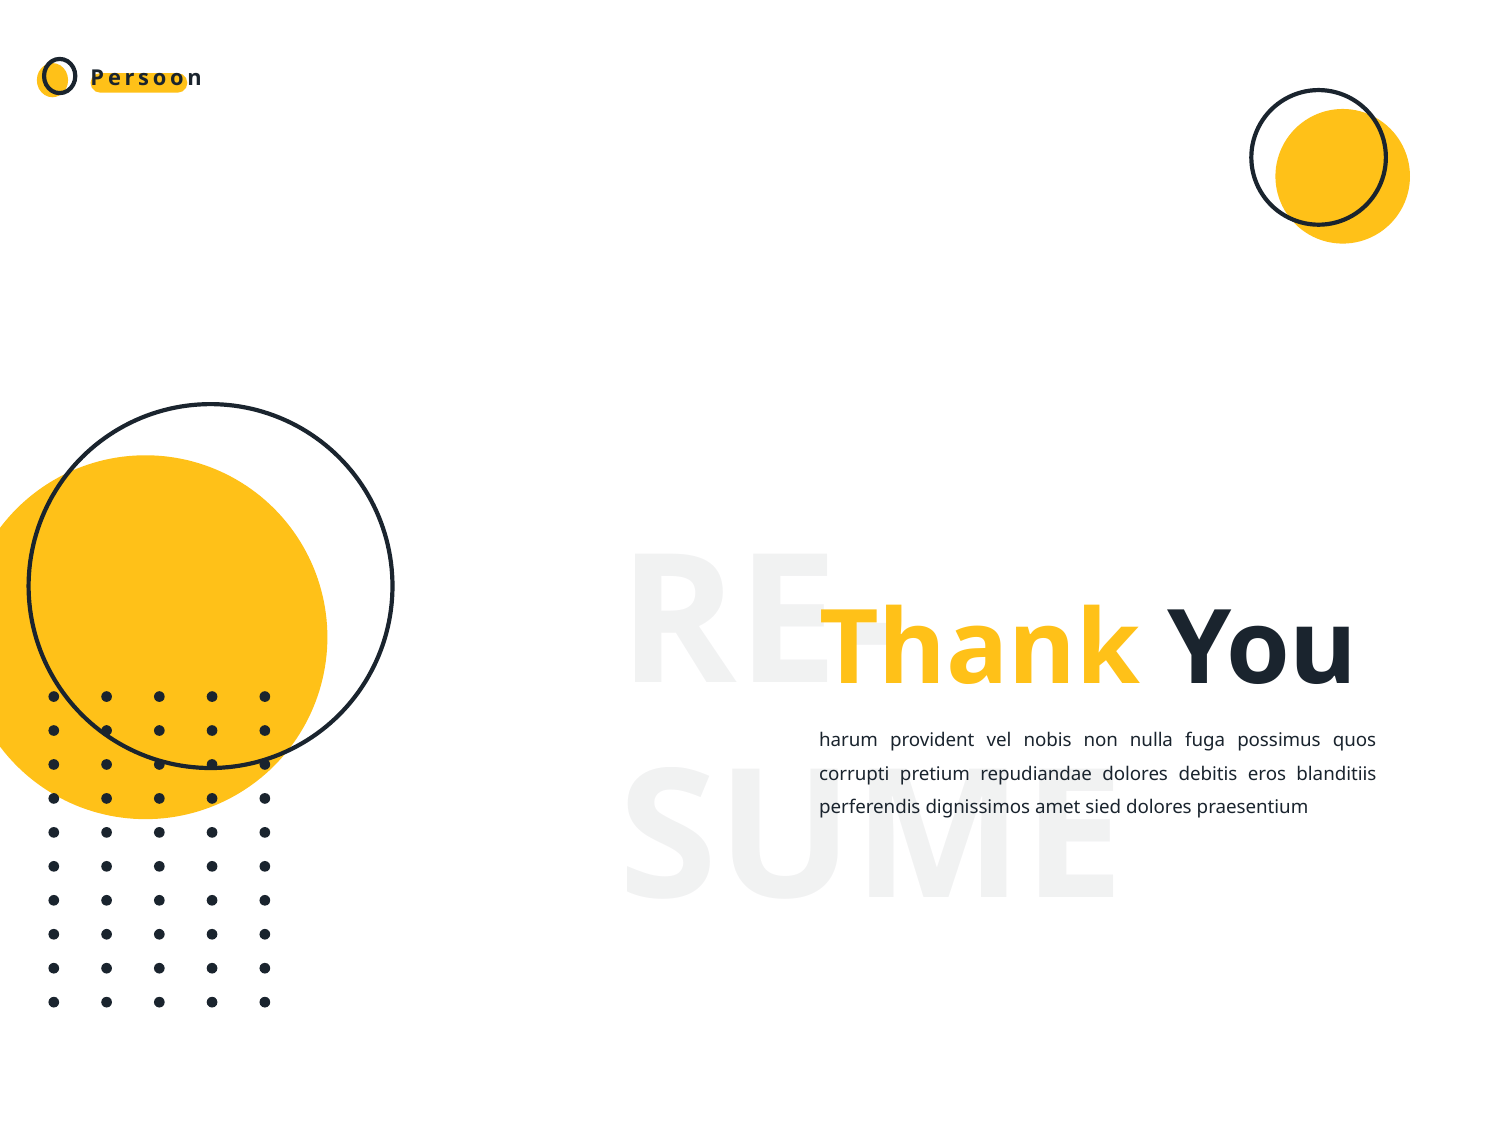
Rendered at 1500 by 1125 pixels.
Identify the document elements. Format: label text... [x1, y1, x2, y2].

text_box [0, 404, 393, 1008]
text_box RE- SUME [618, 502, 1298, 934]
text_box harum provident vel nobis non nulla fuga possimus quos corrupti pretium repudiandae dolores debitis eros blanditiis perferendis dignissimos amet sied dolores praesentium [819, 716, 1376, 818]
text_box Thank You [819, 580, 1436, 705]
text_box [1251, 90, 1410, 244]
